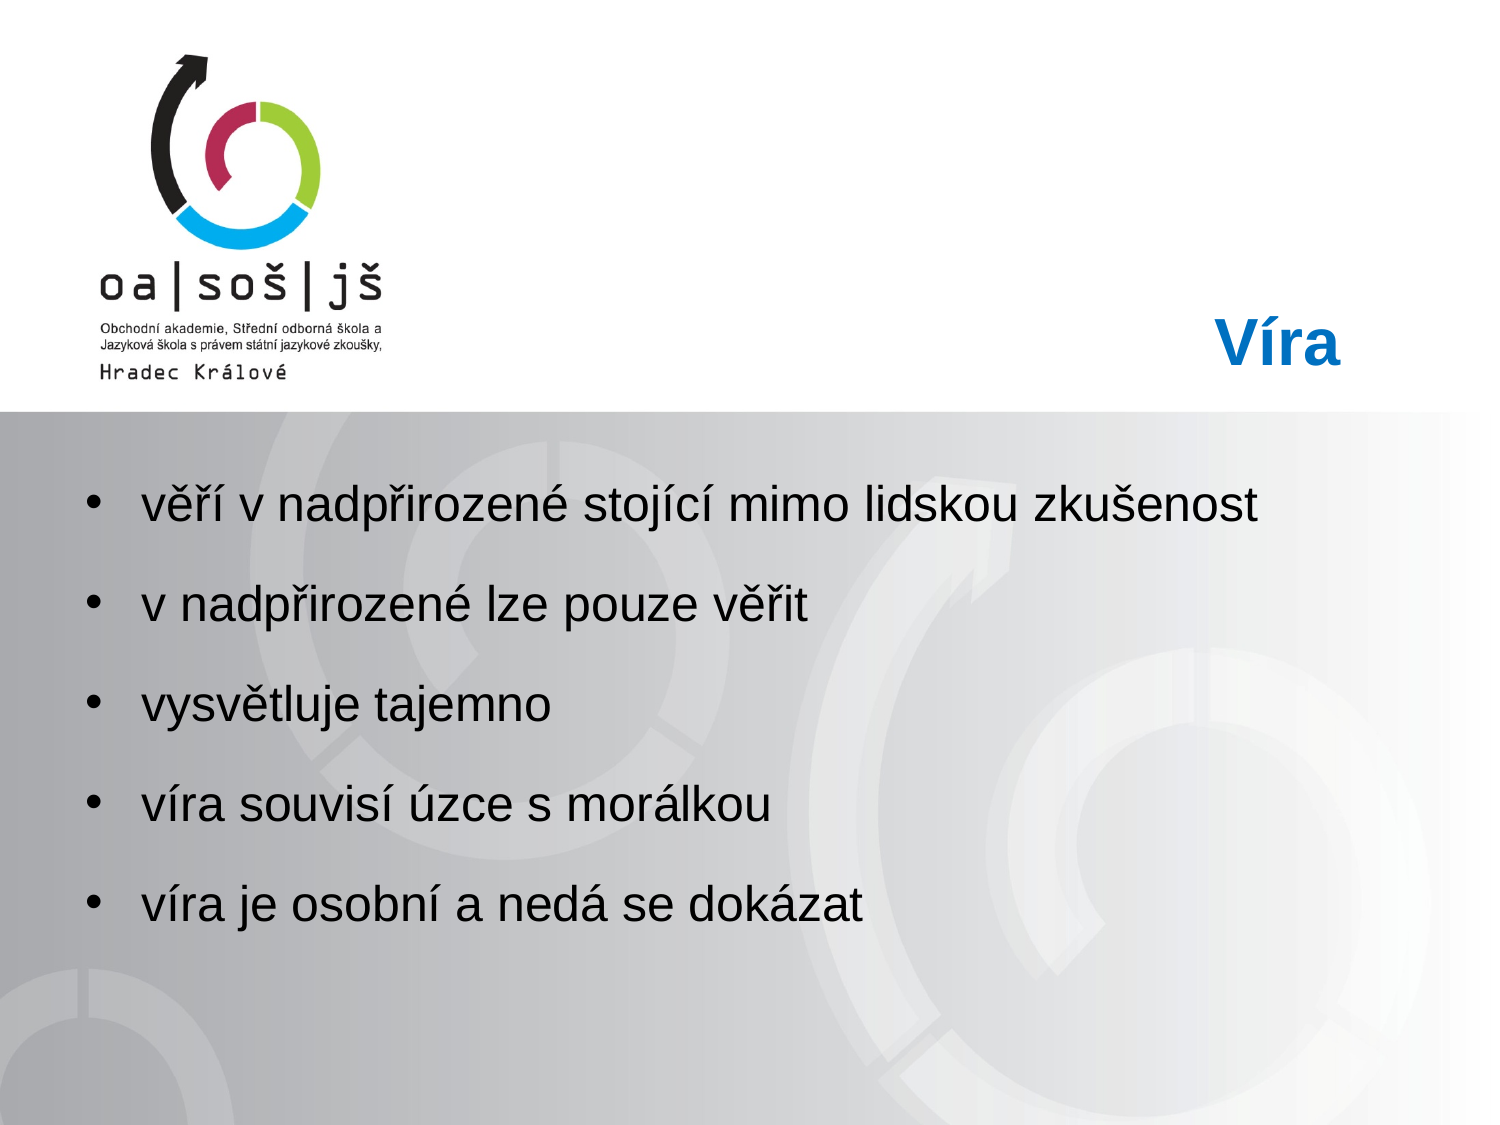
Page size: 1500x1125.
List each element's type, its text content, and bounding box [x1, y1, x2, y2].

title Víra [409, 34, 1454, 387]
picture [0, 0, 1500, 1125]
list věří v nadpřirozené stojící mimo lidskou zkušenost v nadpřirozené lze pouze věřit vysvětluje tajemno víra souvisí úzce s morálkou víra je osobní a nedá se dokázat [70, 433, 1421, 1079]
